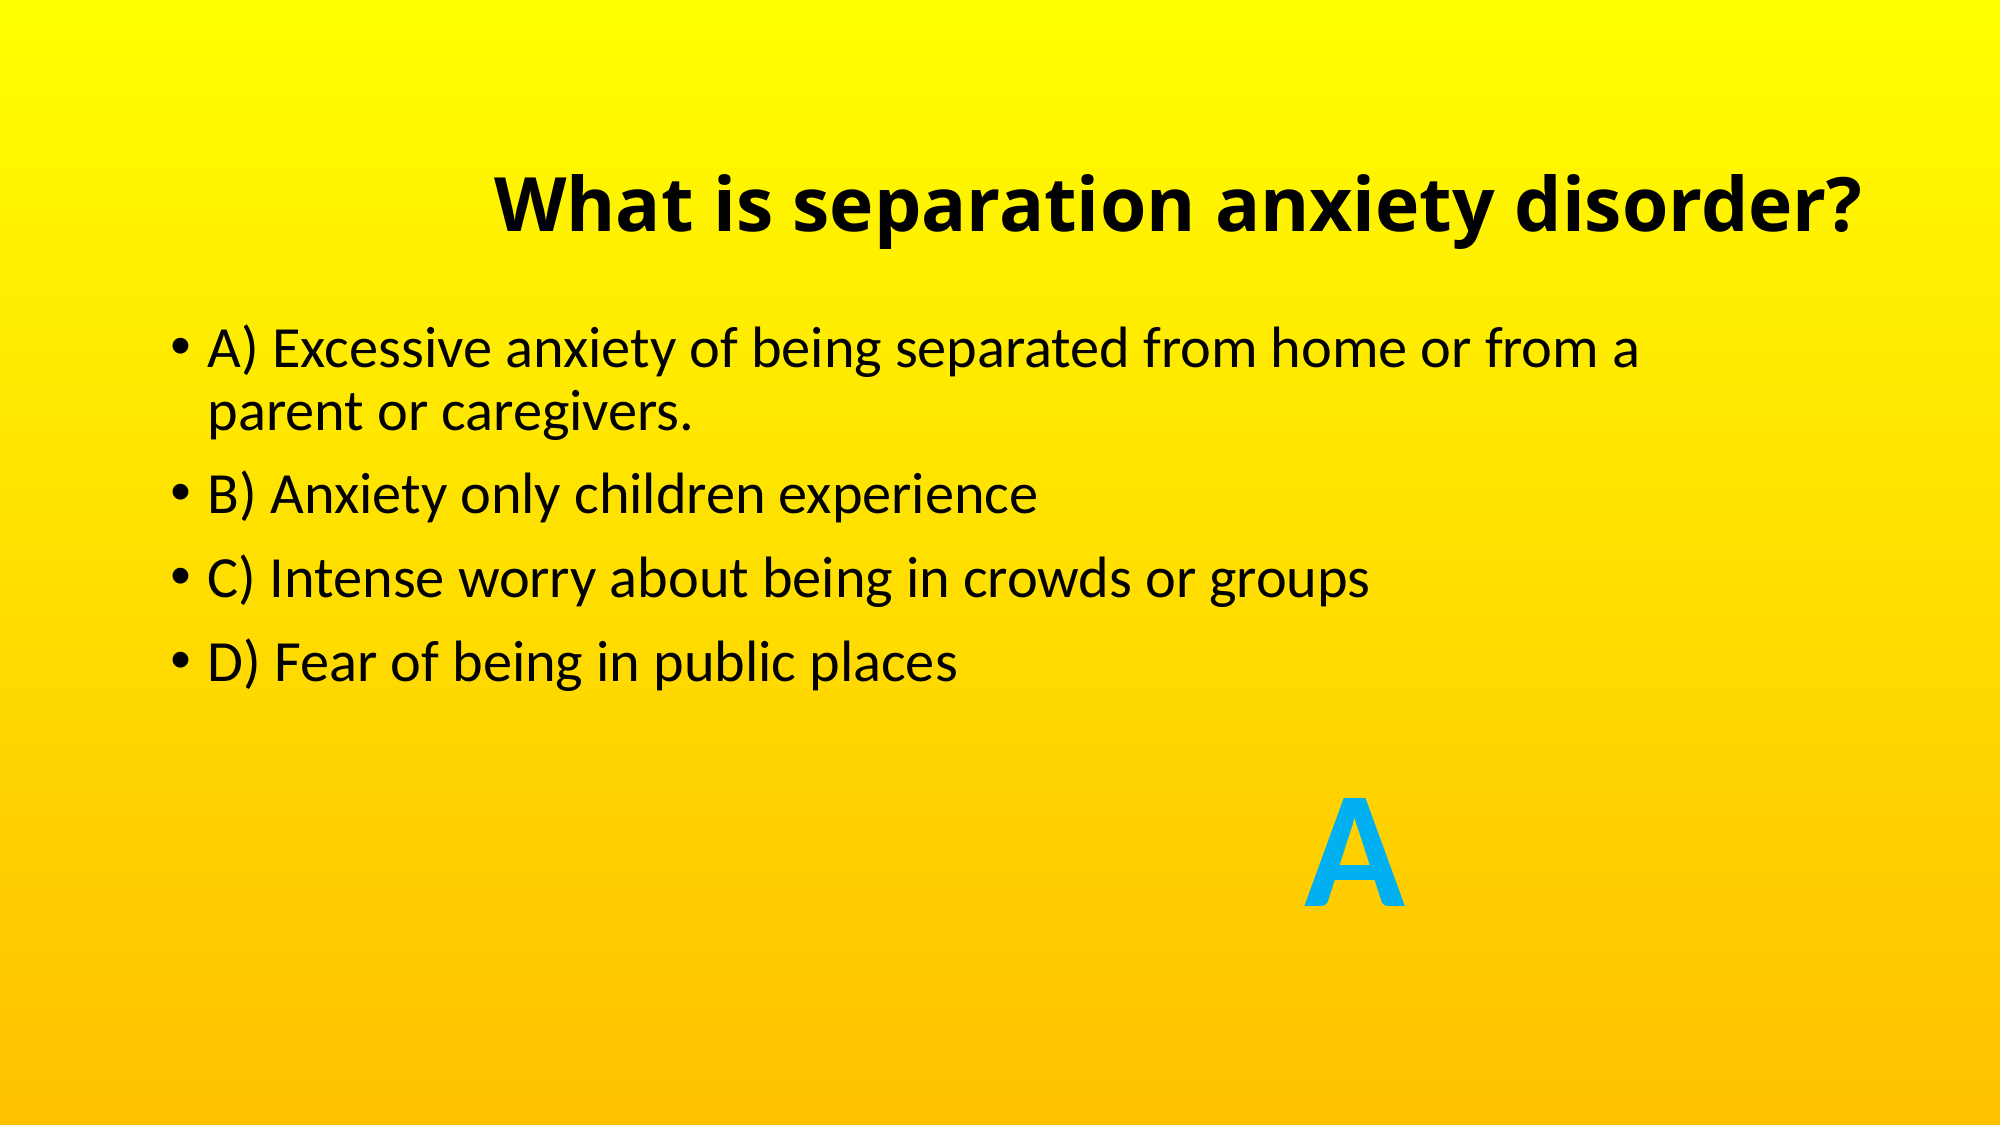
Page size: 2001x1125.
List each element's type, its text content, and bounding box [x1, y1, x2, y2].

title What is separation anxiety disorder? [443, 126, 1915, 290]
text_box A [1289, 731, 1501, 947]
list A) Excessive anxiety of being separated from home or from a parent or caregivers. B) Anxiety only children experience C) Intense worry about being in crowds or groups D) Fear of being in public places [155, 309, 1788, 732]
